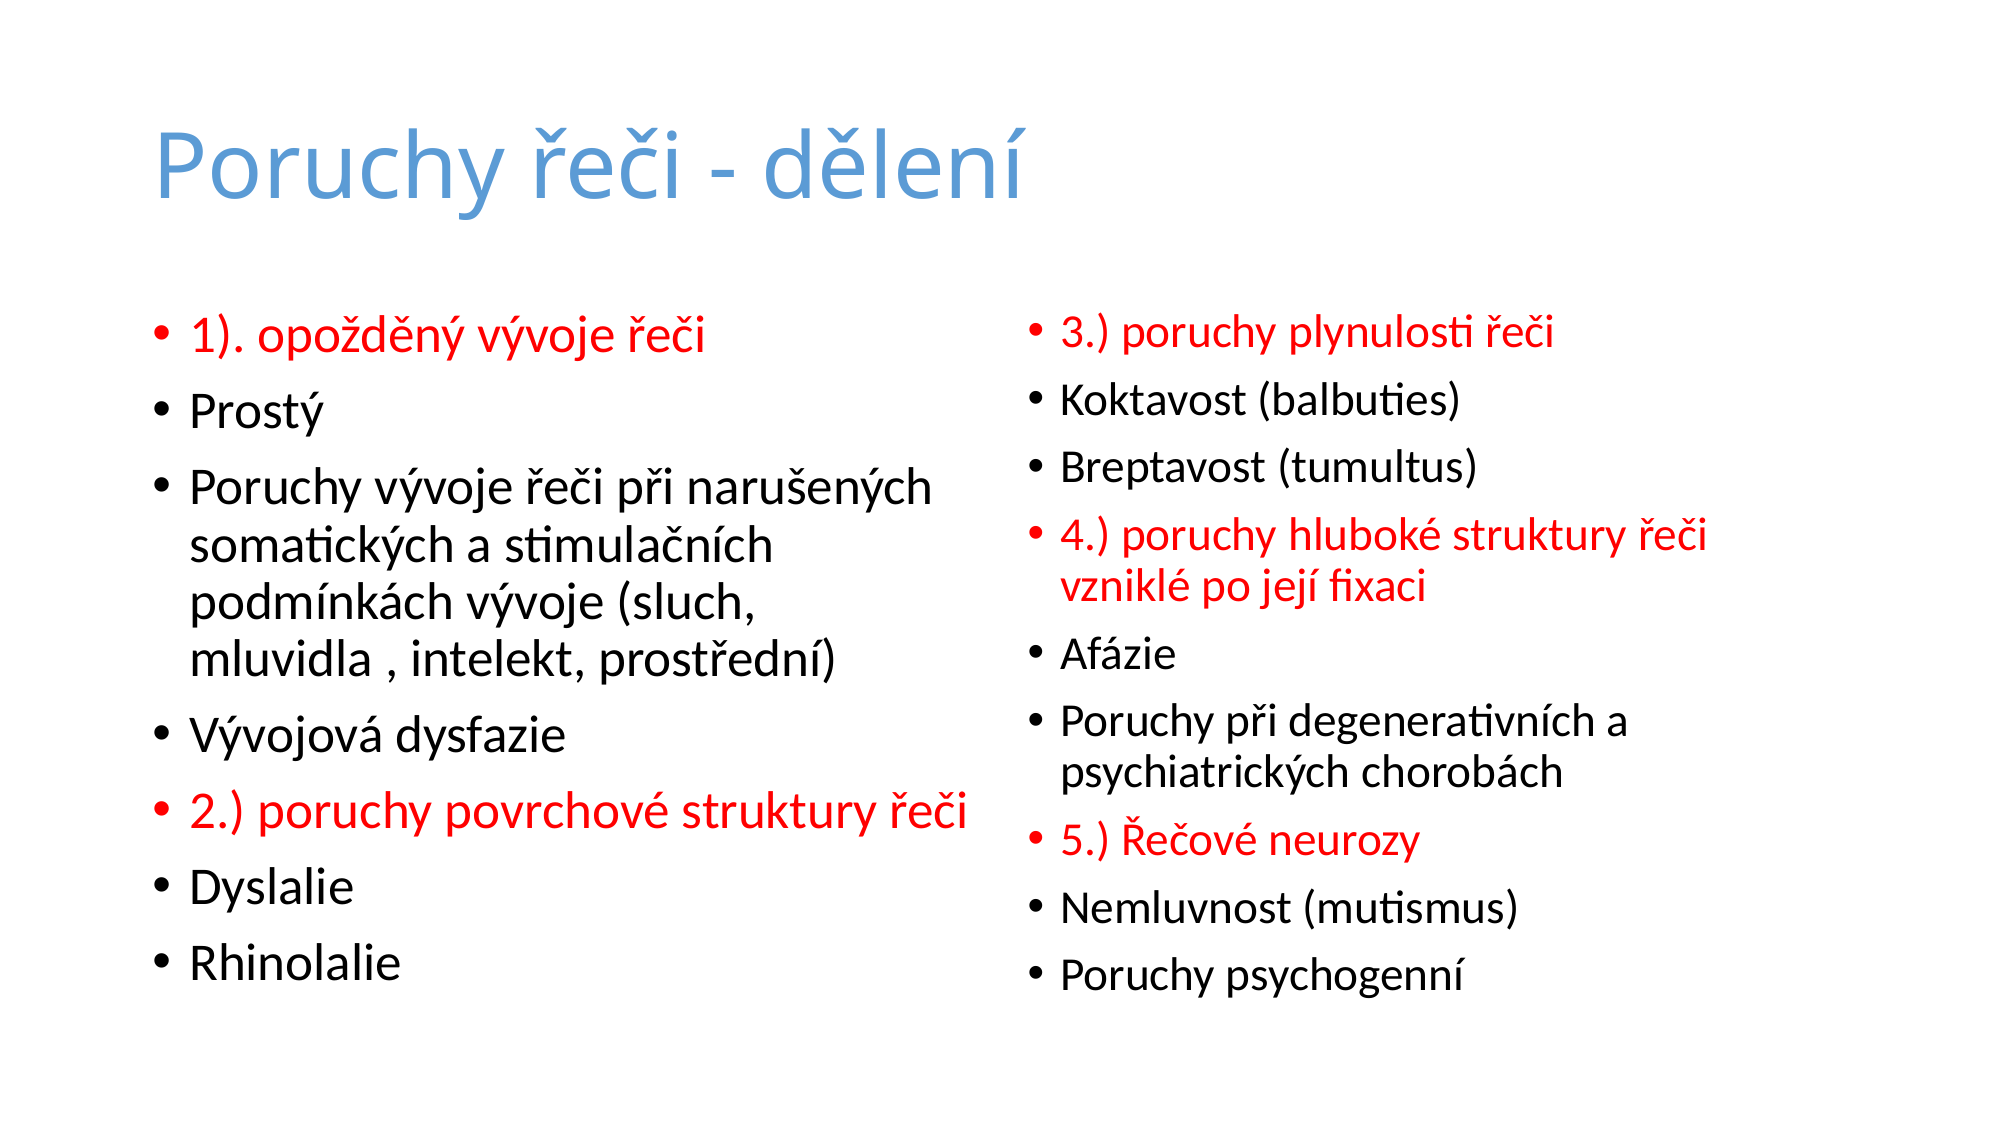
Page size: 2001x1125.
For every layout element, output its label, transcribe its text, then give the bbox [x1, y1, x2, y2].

list 3.) poruchy plynulosti řeči Koktavost (balbuties) Breptavost (tumultus) 4.) poruchy hluboké struktury řeči vzniklé po její fixaci Afázie Poruchy při degenerativních a psychiatrických chorobách 5.) Řečové neurozy Nemluvnost (mutismus) Poruchy psychogenní [1012, 299, 1863, 1014]
title Poruchy řeči - dělení [137, 59, 1863, 278]
list 1). opožděný vývoje řeči Prostý Poruchy vývoje řeči při narušených somatických a stimulačních podmínkách vývoje (sluch, mluvidla , intelekt, prostřední) Vývojová dysfazie 2.) poruchy povrchové struktury řeči Dyslalie Rhinolalie [137, 299, 988, 1014]
